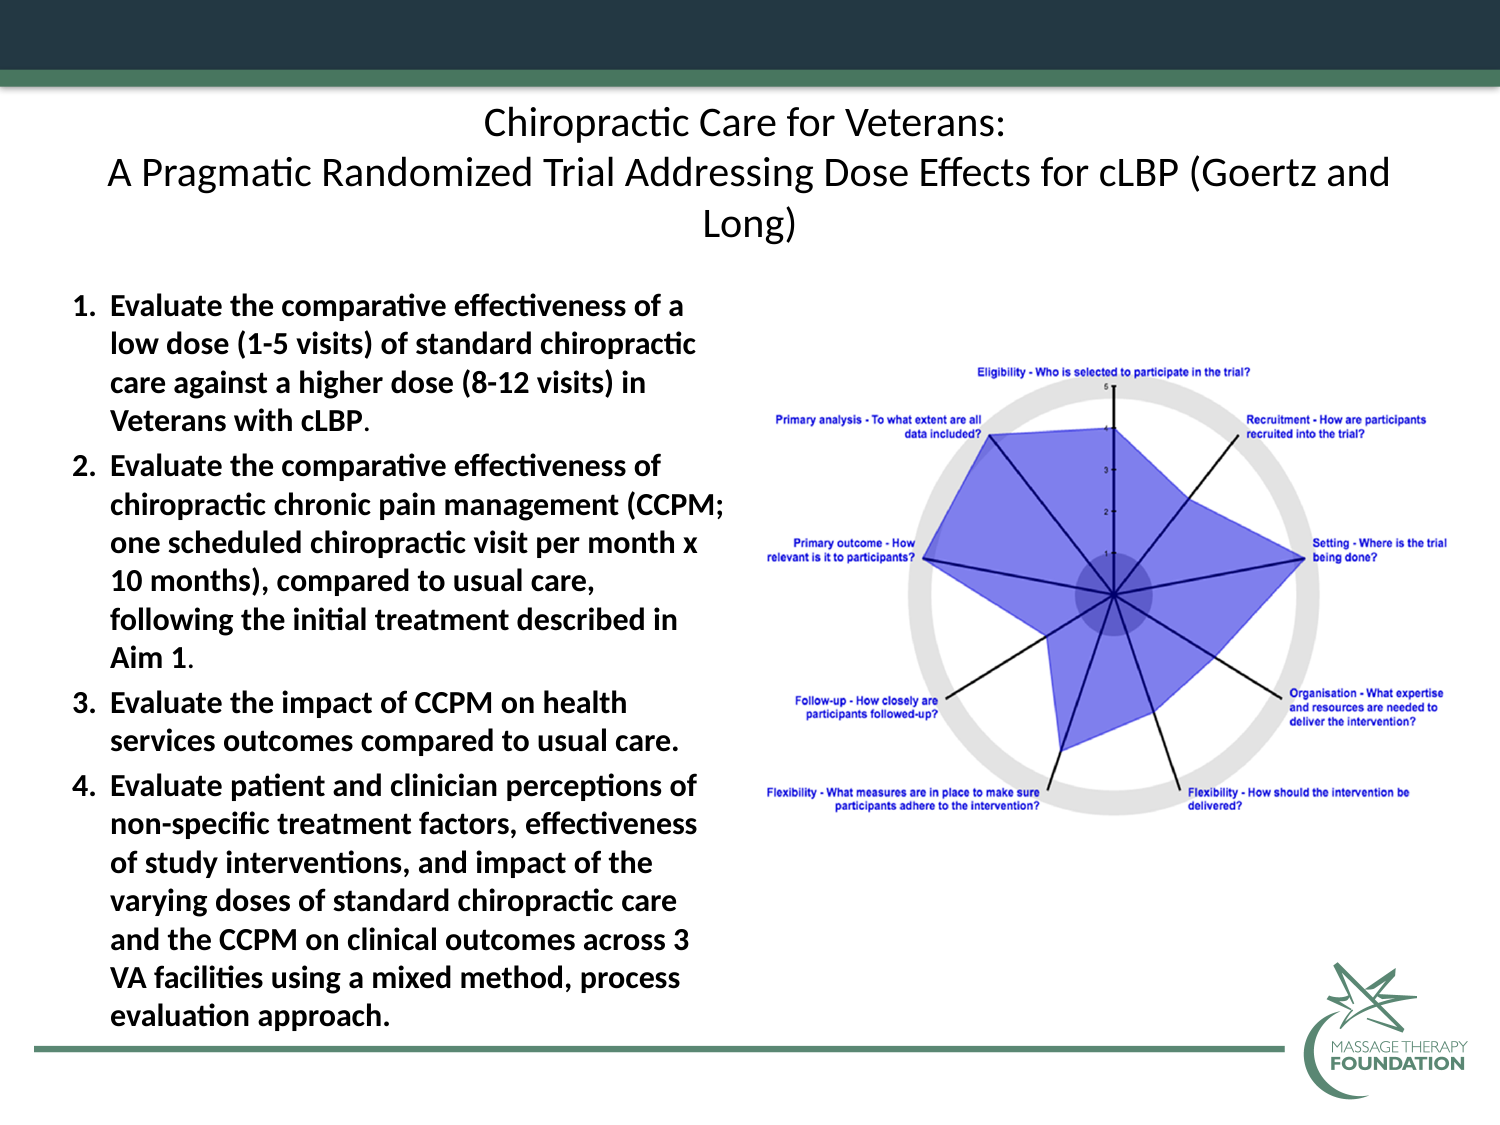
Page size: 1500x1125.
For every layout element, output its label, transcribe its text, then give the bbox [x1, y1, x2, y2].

list Evaluate the comparative effectiveness of a low dose (1-5 visits) of standard chiropractic care against a higher dose (8-12 visits) in Veterans with cLBP. Evaluate the comparative effectiveness of chiropractic chronic pain management (CCPM; one scheduled chiropractic visit per month x 10 months), compared to usual care, following the initial treatment described in Aim 1. Evaluate the impact of CCPM on health services outcomes compared to usual care. Evaluate patient and clinician perceptions of non-specific treatment factors, effectiveness of study interventions, and impact of the varying doses of standard chiropractic care and the CCPM on clinical outcomes across 3 VA facilities using a mixed method, process evaluation approach. [44, 277, 741, 1045]
picture [0, 942, 1500, 1125]
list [759, 355, 1456, 852]
title Chiropractic Care for Veterans: A Pragmatic Randomized Trial Addressing Dose Effects for cLBP (Goertz and Long) [75, 37, 1425, 303]
